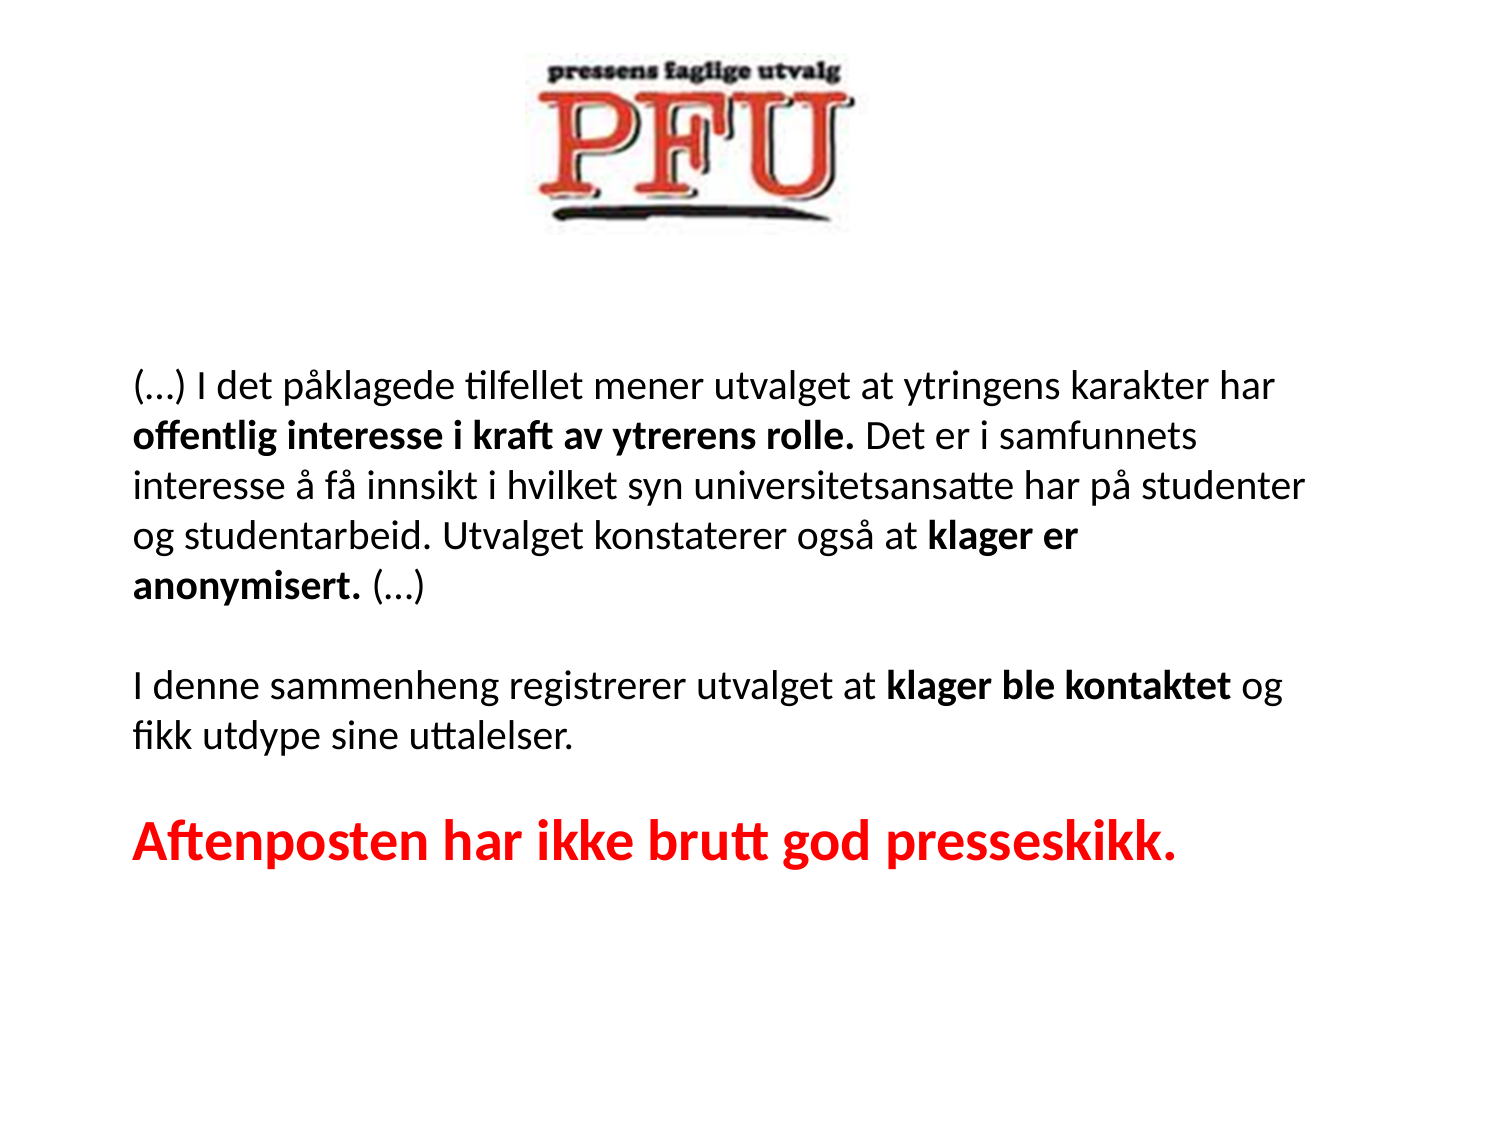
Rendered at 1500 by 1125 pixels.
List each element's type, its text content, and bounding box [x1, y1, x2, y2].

picture [525, 53, 869, 236]
text_box (…) I det påklagede tilfellet mener utvalget at ytringens karakter har offentlig interesse i kraft av ytrerens rolle. Det er i samfunnets interesse å få innsikt i hvilket syn universitetsansatte har på studenter og studentarbeid. Utvalget konstaterer også at klager er anonymisert. (…) I denne sammenheng registrerer utvalget at klager ble kontaktet og fikk utdype sine uttalelser. Aftenposten har ikke brutt god presseskikk. [117, 305, 1329, 1045]
